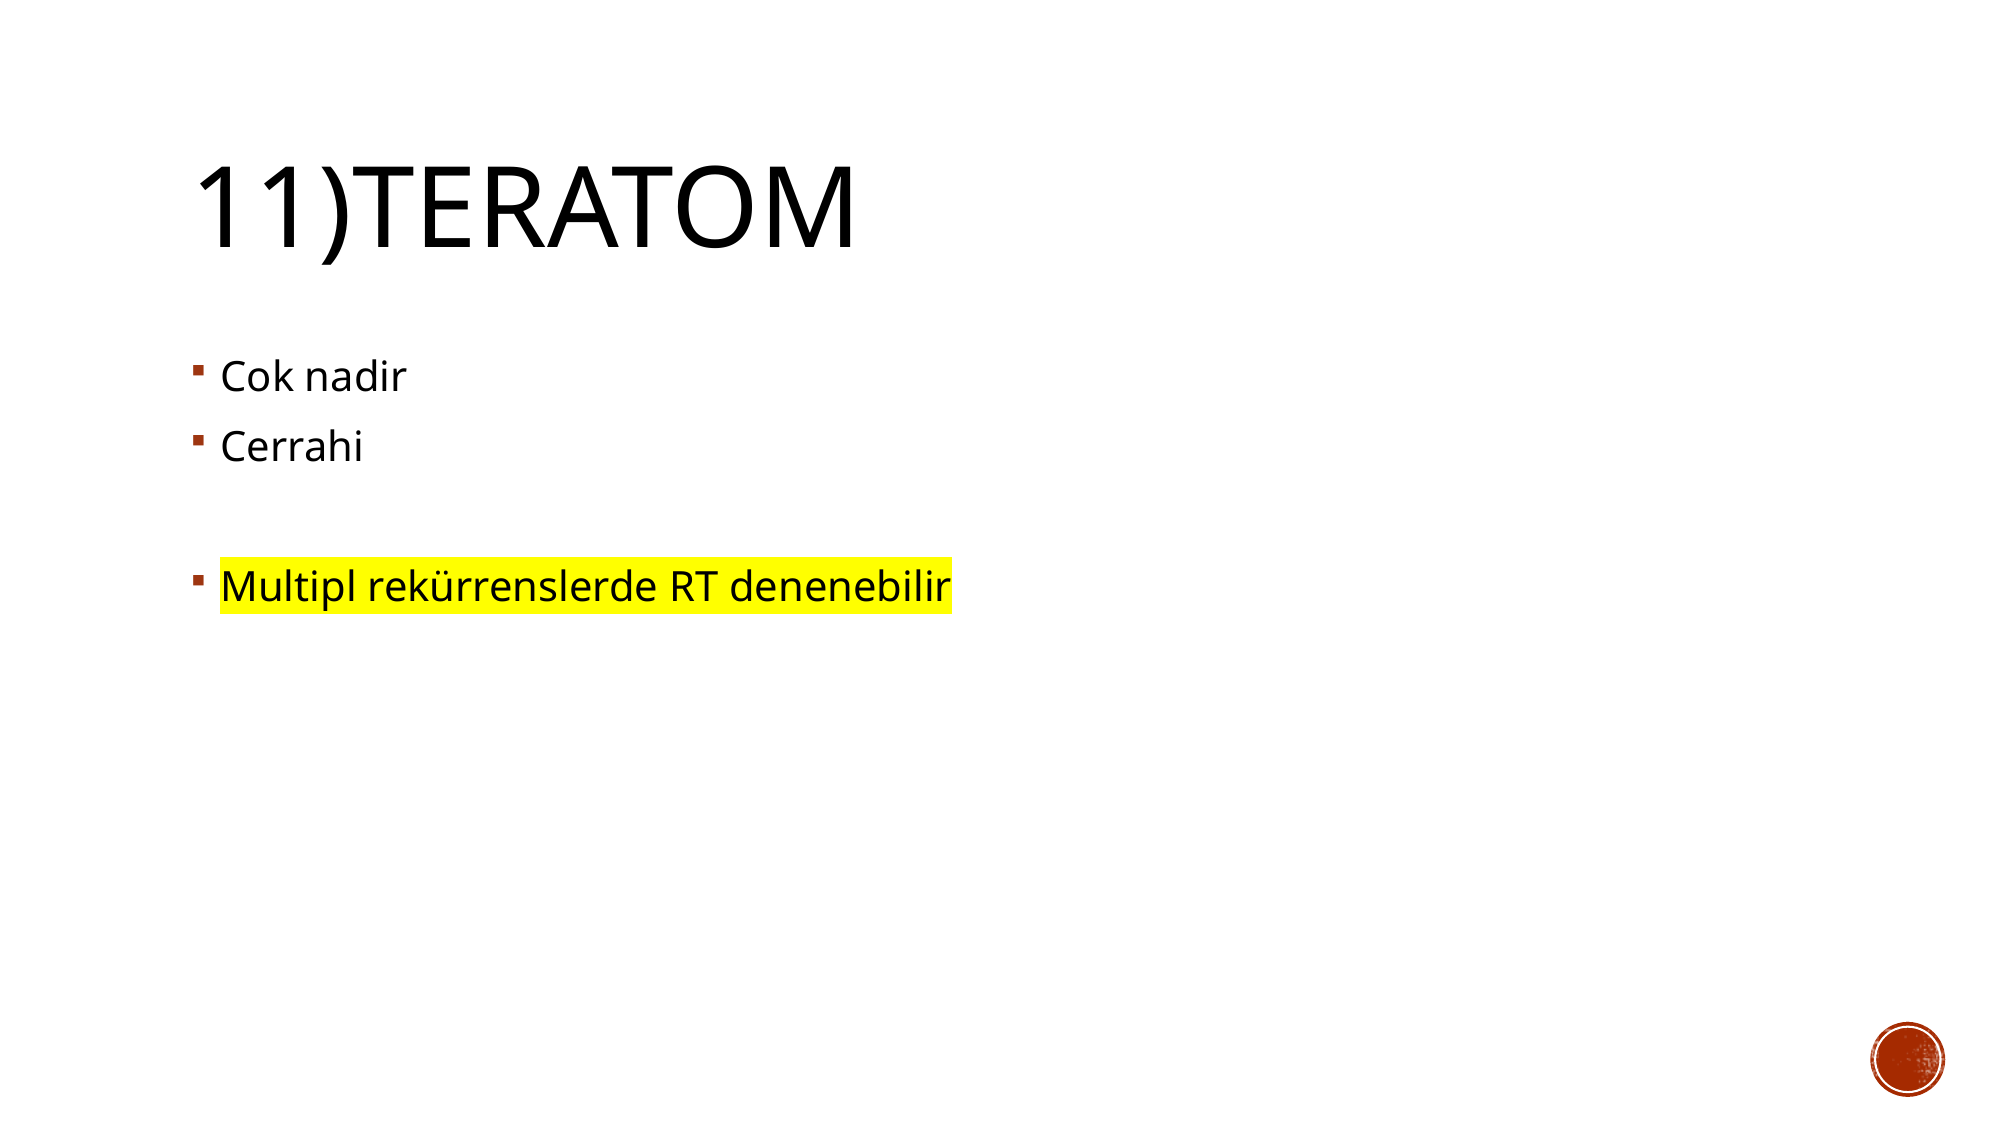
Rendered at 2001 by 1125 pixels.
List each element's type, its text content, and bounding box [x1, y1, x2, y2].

title 11)teratom [175, 79, 1826, 344]
list Cok nadir Cerrahi Multipl rekürrenslerde RT denenebilir [175, 348, 1826, 1013]
